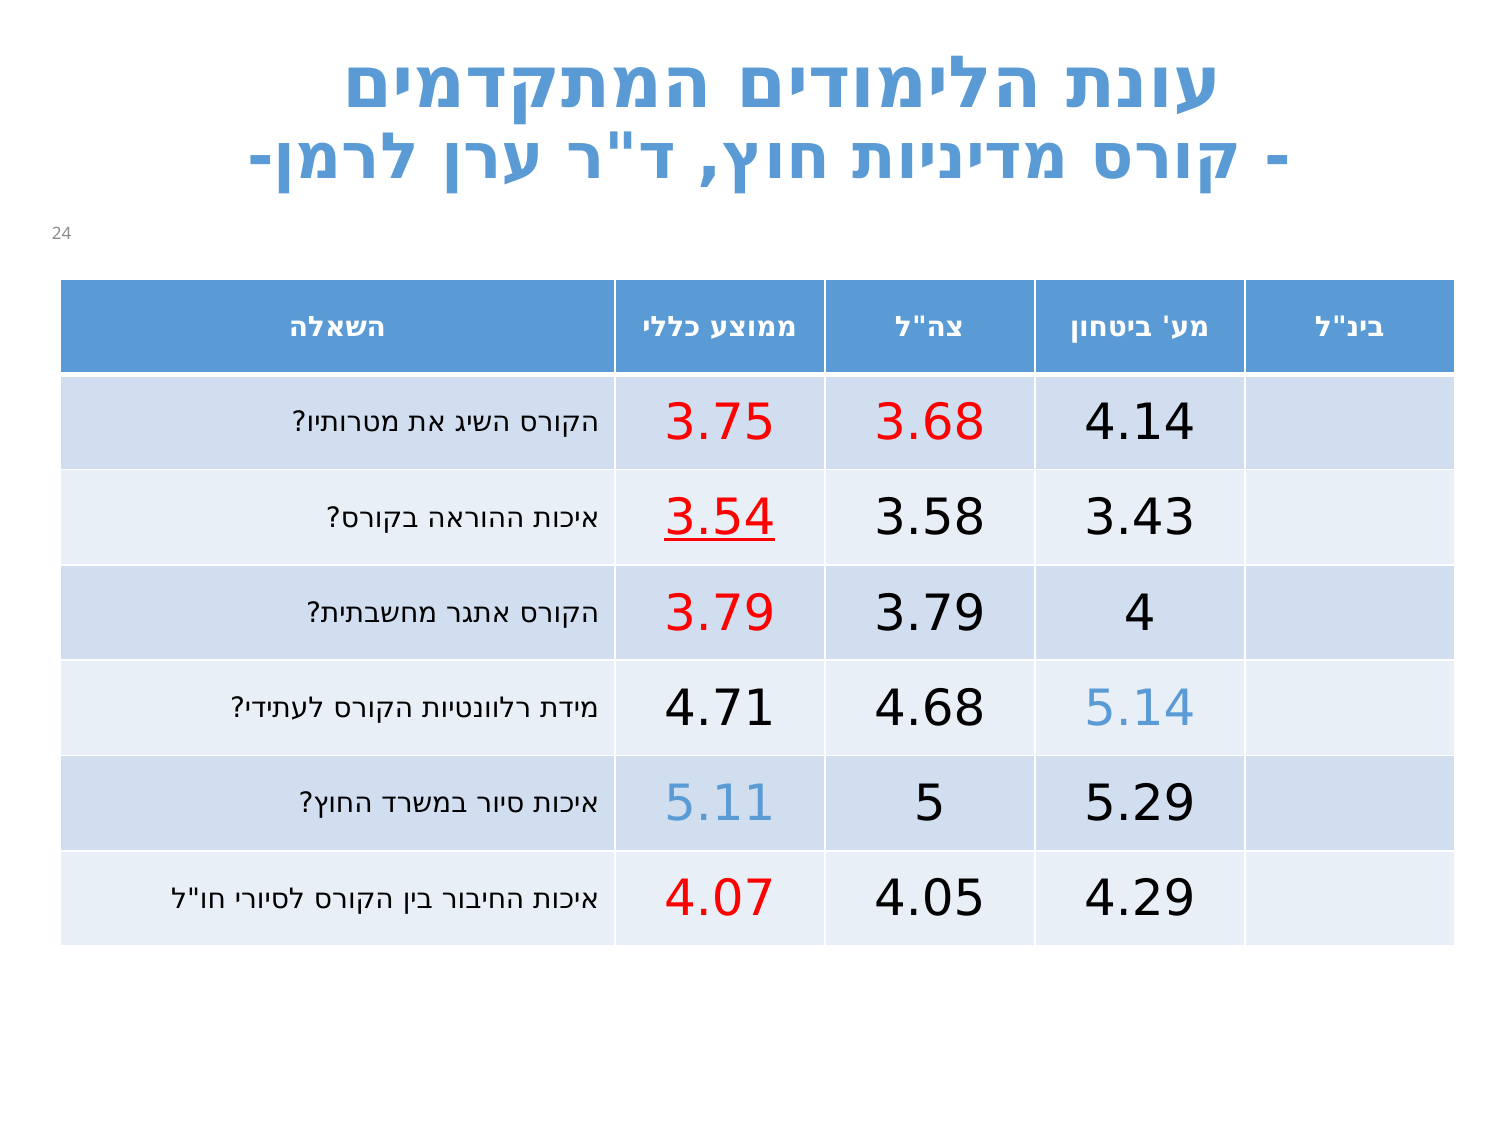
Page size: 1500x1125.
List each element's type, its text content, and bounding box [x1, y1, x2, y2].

table_cell 3.43 [1036, 470, 1244, 564]
table_cell מידת רלוונטיות הקורס לעתידי? [61, 661, 614, 755]
table_cell 3.54 [616, 470, 824, 564]
table_cell [1246, 756, 1454, 850]
table_cell [1246, 661, 1454, 755]
table_cell 3.75 [616, 377, 824, 469]
table_cell 4.29 [1036, 852, 1244, 945]
table_header צה"ל [826, 280, 1034, 372]
table_cell הקורס אתגר מחשבתית? [61, 566, 614, 659]
table_cell 5.29 [1036, 756, 1244, 850]
table_cell 4 [1036, 566, 1244, 659]
table_header בינ"ל [1246, 280, 1454, 372]
table_cell 5.14 [1036, 661, 1244, 755]
table_cell 3.68 [826, 377, 1034, 469]
table_cell 5 [826, 756, 1034, 850]
table_header השאלה [61, 280, 614, 372]
table_cell 5.11 [616, 756, 824, 850]
slide_number 24 [0, 214, 87, 255]
table_cell [1246, 377, 1454, 469]
table_cell איכות ההוראה בקורס? [61, 470, 614, 564]
table_cell 3.79 [616, 566, 824, 659]
table_cell 4.71 [616, 661, 824, 755]
table_cell הקורס השיג את מטרותיו? [61, 377, 614, 469]
title עונת הלימודים המתקדמים - קורס מדיניות חוץ, ד"ר ערן לרמן- [100, 37, 1438, 200]
table_cell 3.79 [826, 566, 1034, 659]
table_cell [1246, 470, 1454, 564]
table_cell איכות סיור במשרד החוץ? [61, 756, 614, 850]
table_cell [1246, 852, 1454, 945]
table_cell איכות החיבור בין הקורס לסיורי חו"ל [61, 852, 614, 945]
table_cell 3.58 [826, 470, 1034, 564]
table_cell 4.07 [616, 852, 824, 945]
table_cell [1246, 566, 1454, 659]
table_header מע' ביטחון [1036, 280, 1244, 372]
table_cell 4.68 [826, 661, 1034, 755]
table_header ממוצע כללי [616, 280, 824, 372]
table_cell 4.14 [1036, 377, 1244, 469]
table_cell 4.05 [826, 852, 1034, 945]
